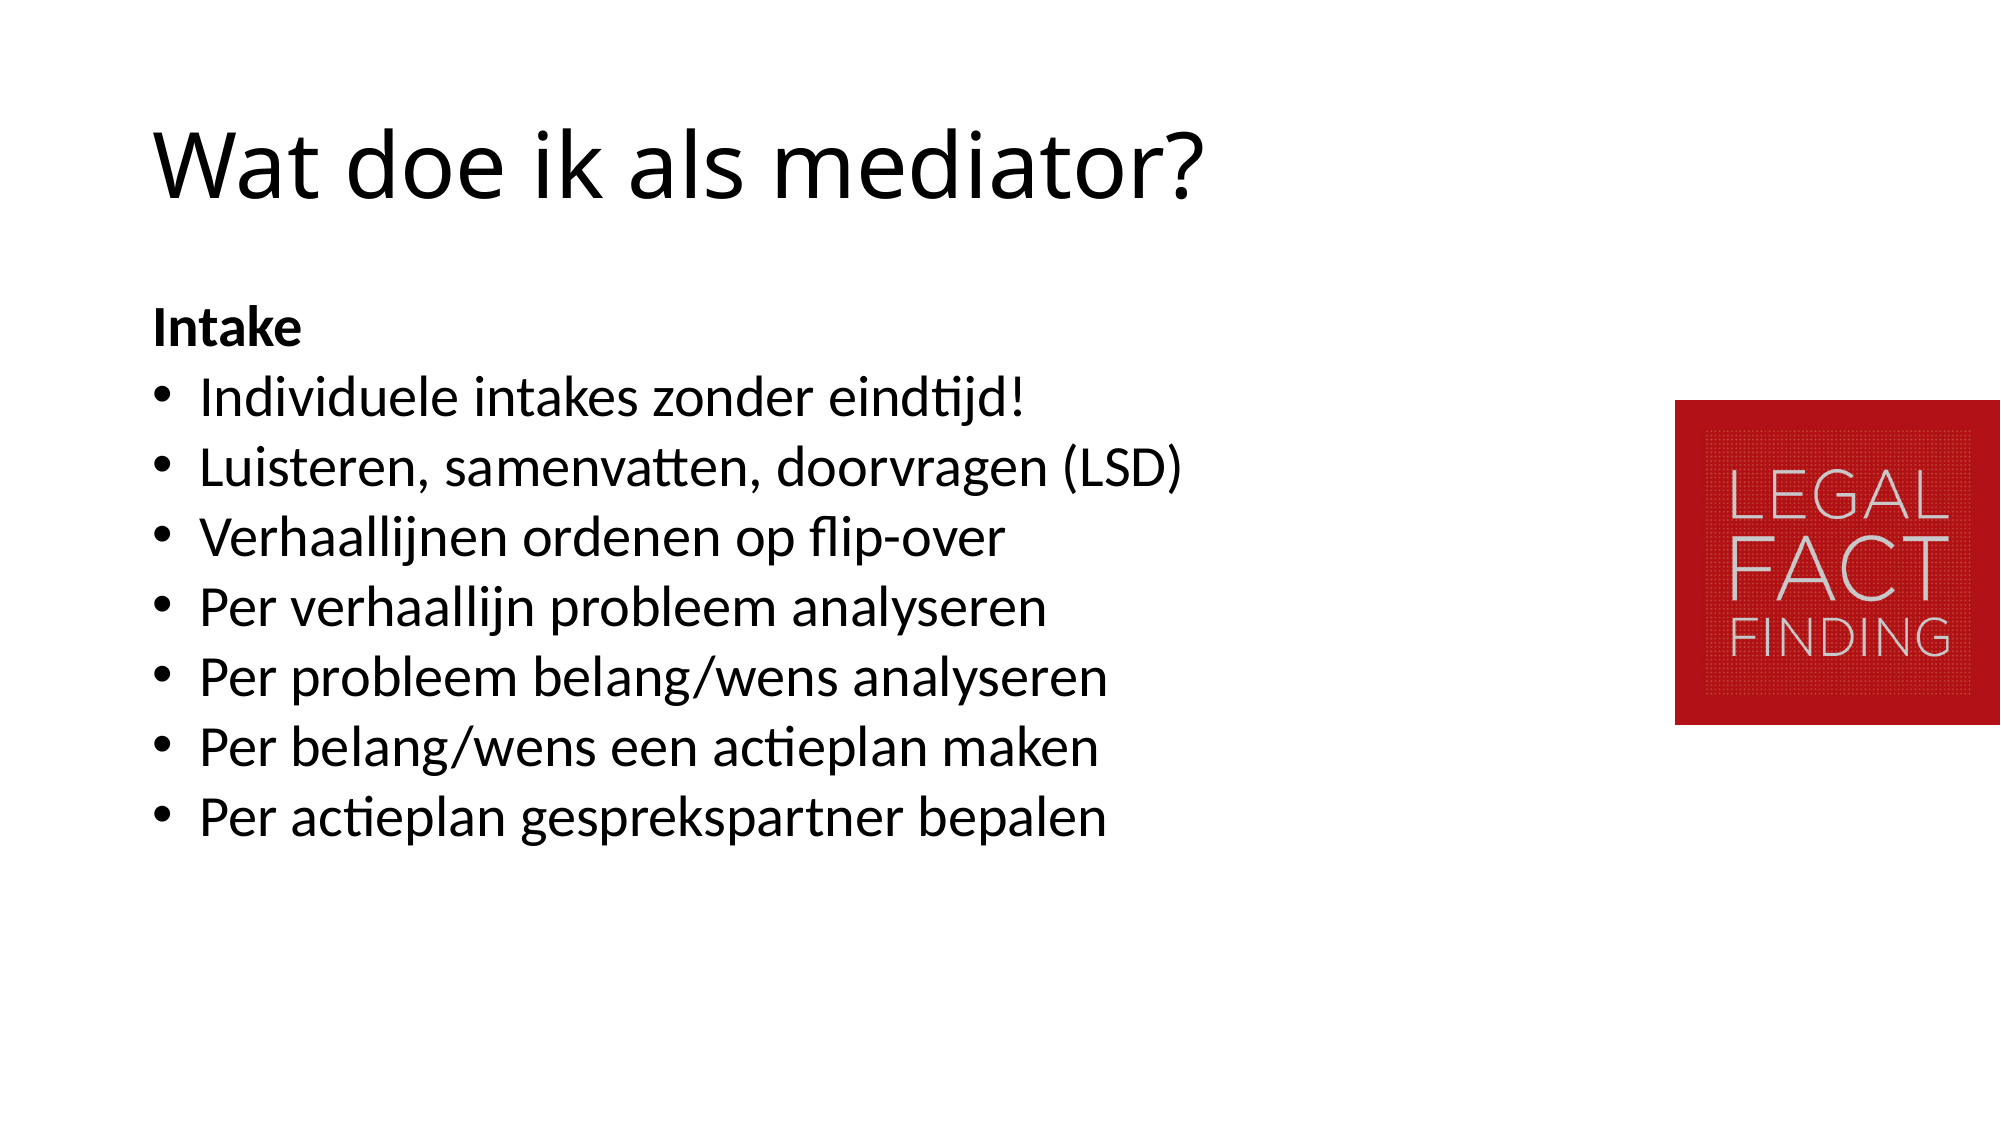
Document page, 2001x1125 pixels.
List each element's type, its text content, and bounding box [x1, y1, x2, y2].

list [1675, 400, 2000, 725]
text_box Intake Individuele intakes zonder eindtijd! Luisteren, samenvatten, doorvragen (LSD) Verhaallijnen ordenen op flip-over Per verhaallijn probleem analyseren Per probleem belang/wens analyseren Per belang/wens een actieplan maken Per actieplan gesprekspartner bepalen [137, 280, 1646, 926]
title Wat doe ik als mediator? [137, 59, 1863, 278]
